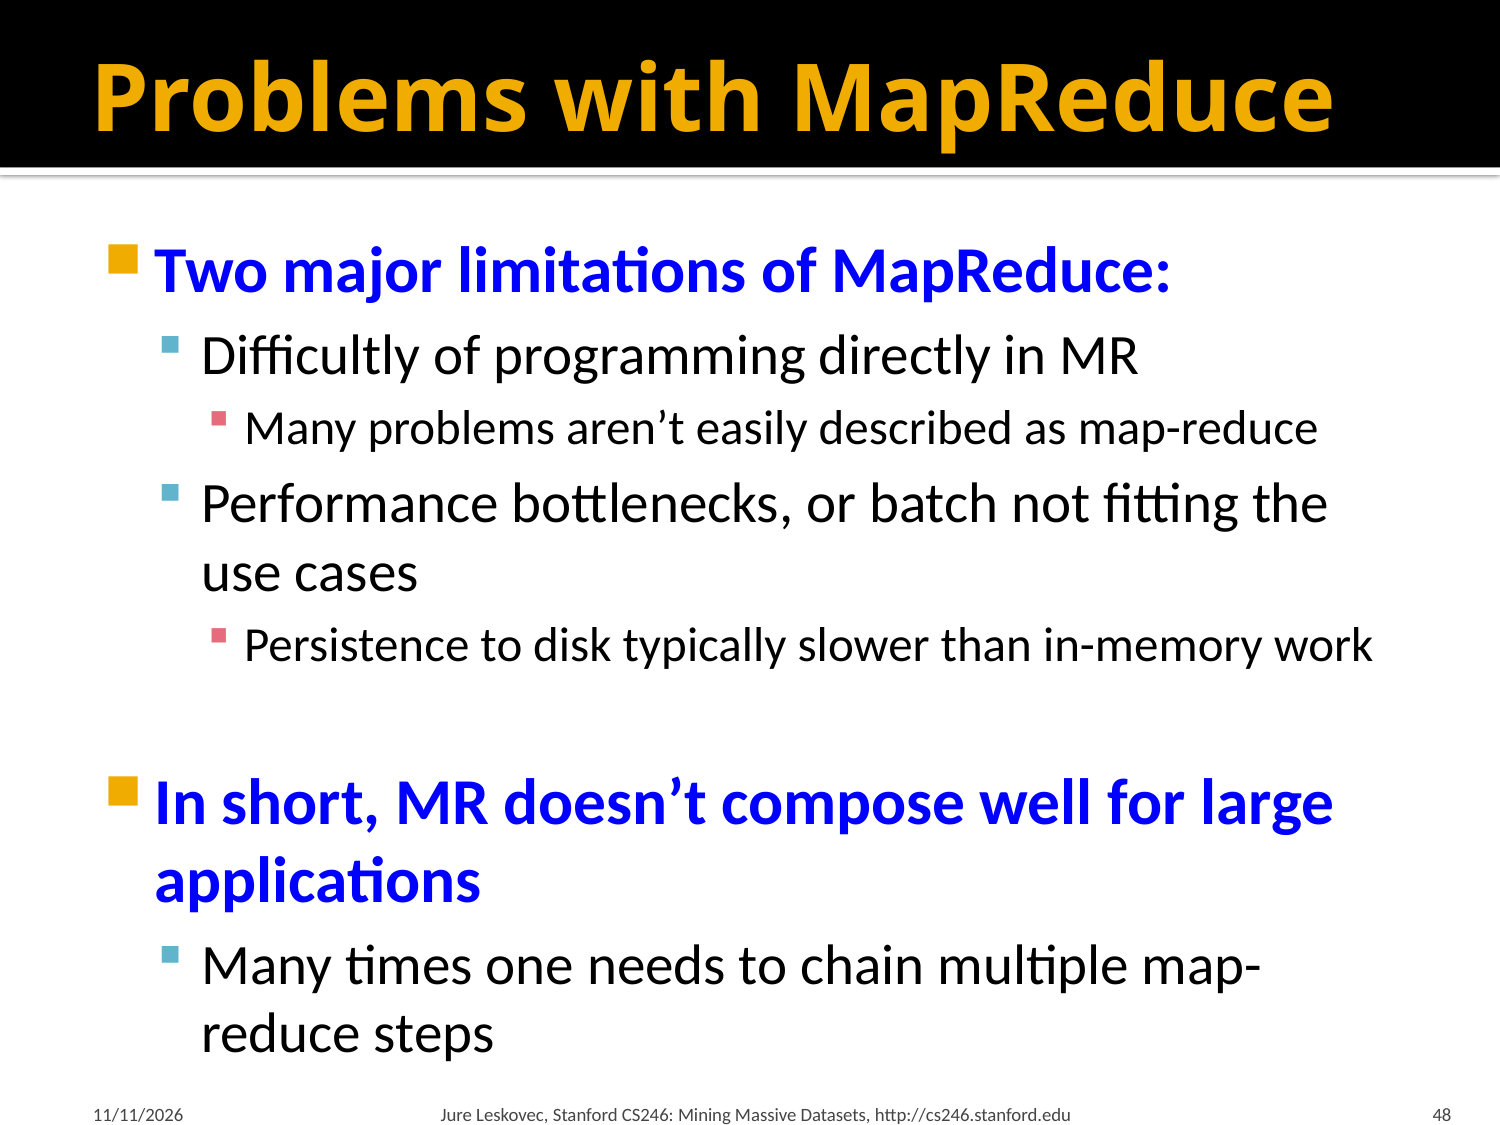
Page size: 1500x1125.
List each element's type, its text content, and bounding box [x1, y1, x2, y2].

title Problems with MapReduce [75, 12, 1425, 175]
slide_number 48 [1345, 1080, 1467, 1125]
footer Jure Leskovec, Stanford CS246: Mining Massive Datasets, http://cs246.stanford.edu [433, 1080, 1337, 1125]
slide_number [75, 1080, 425, 1125]
list Two major limitations of MapReduce: Difficultly of programming directly in MR Many problems aren’t easily described as map-reduce Performance bottlenecks, or batch not fitting the use cases Persistence to disk typically slower than in-memory work In short, MR doesn’t compose well for large applications Many times one needs to chain multiple map-reduce steps [75, 212, 1425, 1075]
